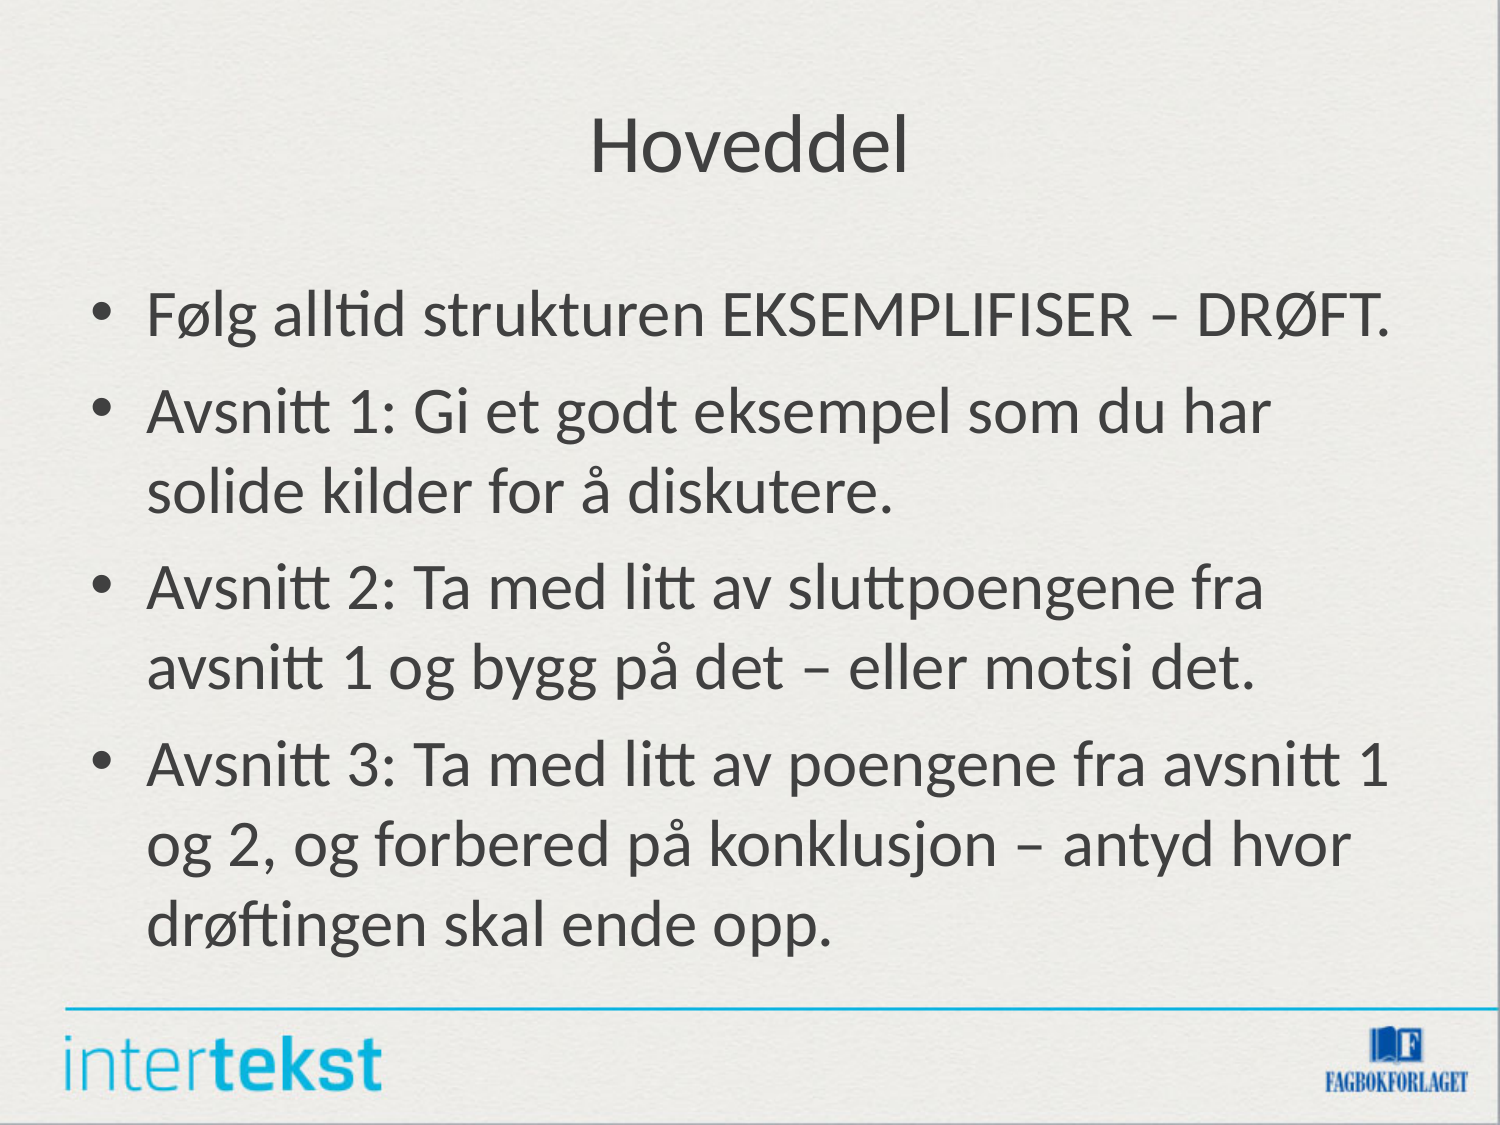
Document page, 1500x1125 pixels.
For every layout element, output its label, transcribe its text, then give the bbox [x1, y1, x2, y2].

picture [0, 0, 1500, 1125]
title Hoveddel [75, 45, 1425, 233]
list Følg alltid strukturen EKSEMPLIFISER – DRØFT. Avsnitt 1: Gi et godt eksempel som du har solide kilder for å diskutere. Avsnitt 2: Ta med litt av sluttpoengene fra avsnitt 1 og bygg på det – eller motsi det. Avsnitt 3: Ta med litt av poengene fra avsnitt 1 og 2, og forbered på konklusjon – antyd hvor drøftingen skal ende opp. [75, 262, 1425, 1005]
